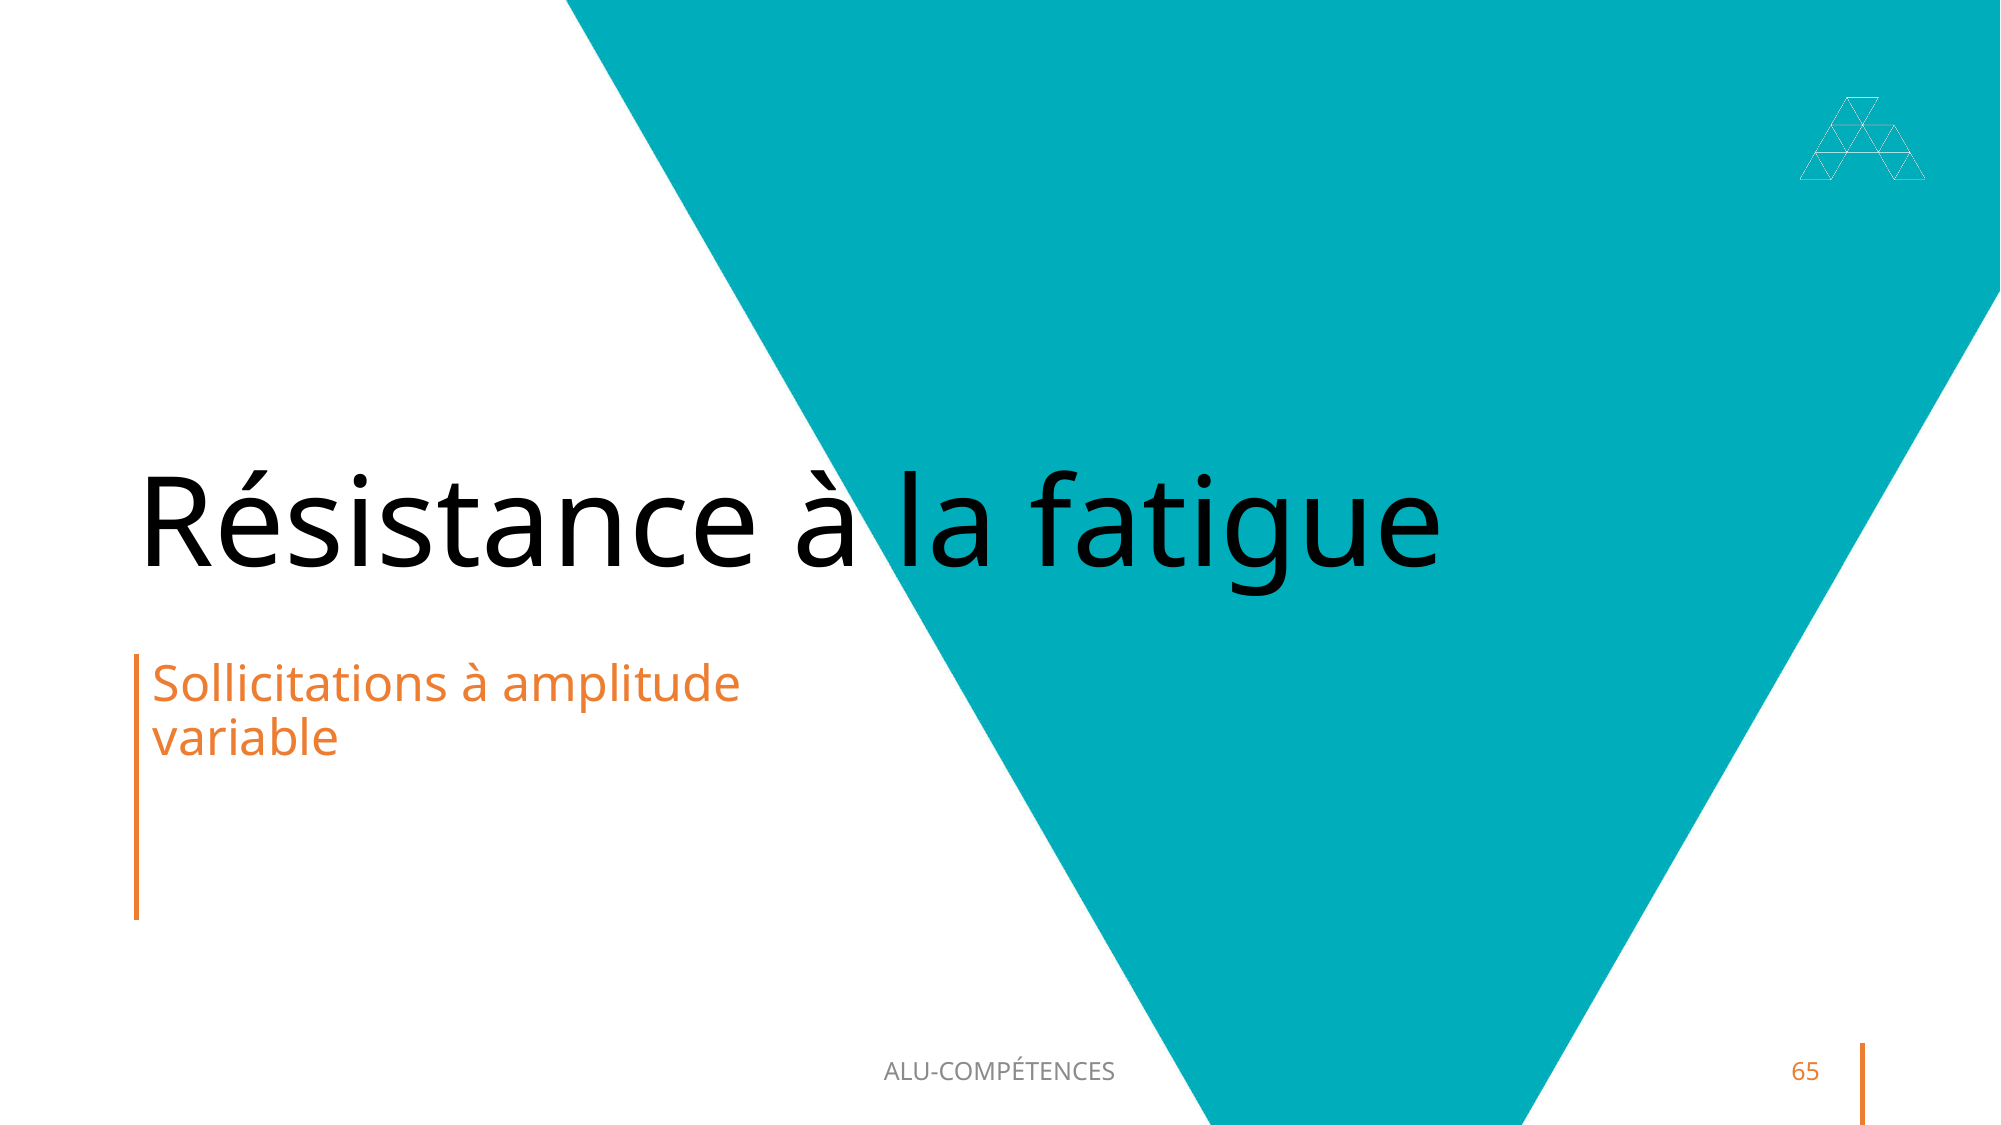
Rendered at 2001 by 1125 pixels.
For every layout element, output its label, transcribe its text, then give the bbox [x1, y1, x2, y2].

list Sollicitations à amplitude variable [152, 658, 757, 905]
picture [0, 0, 2000, 1125]
footer ALU-COMPÉTENCES [662, 1042, 1338, 1103]
title Résistance à la fatigue [136, 126, 1862, 594]
slide_number 65 [1412, 1042, 1835, 1103]
